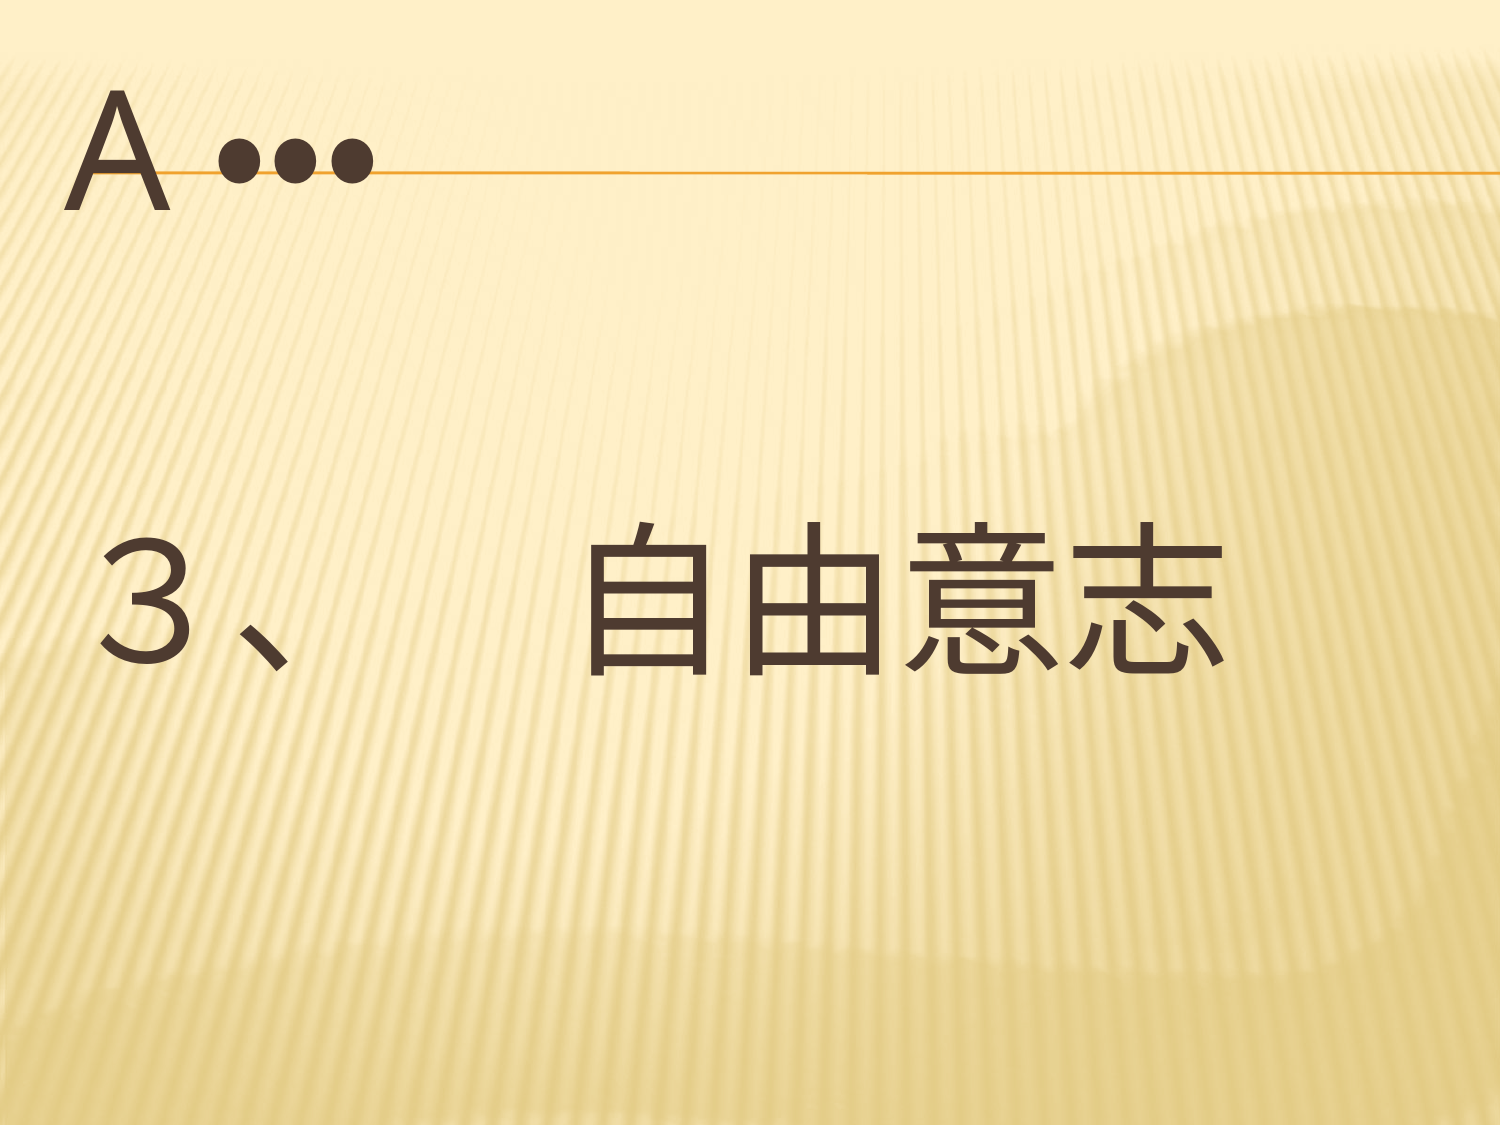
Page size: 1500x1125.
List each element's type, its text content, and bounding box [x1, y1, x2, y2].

list ３、 自由意志 [50, 254, 1475, 998]
title A・・・ [50, 75, 1475, 213]
